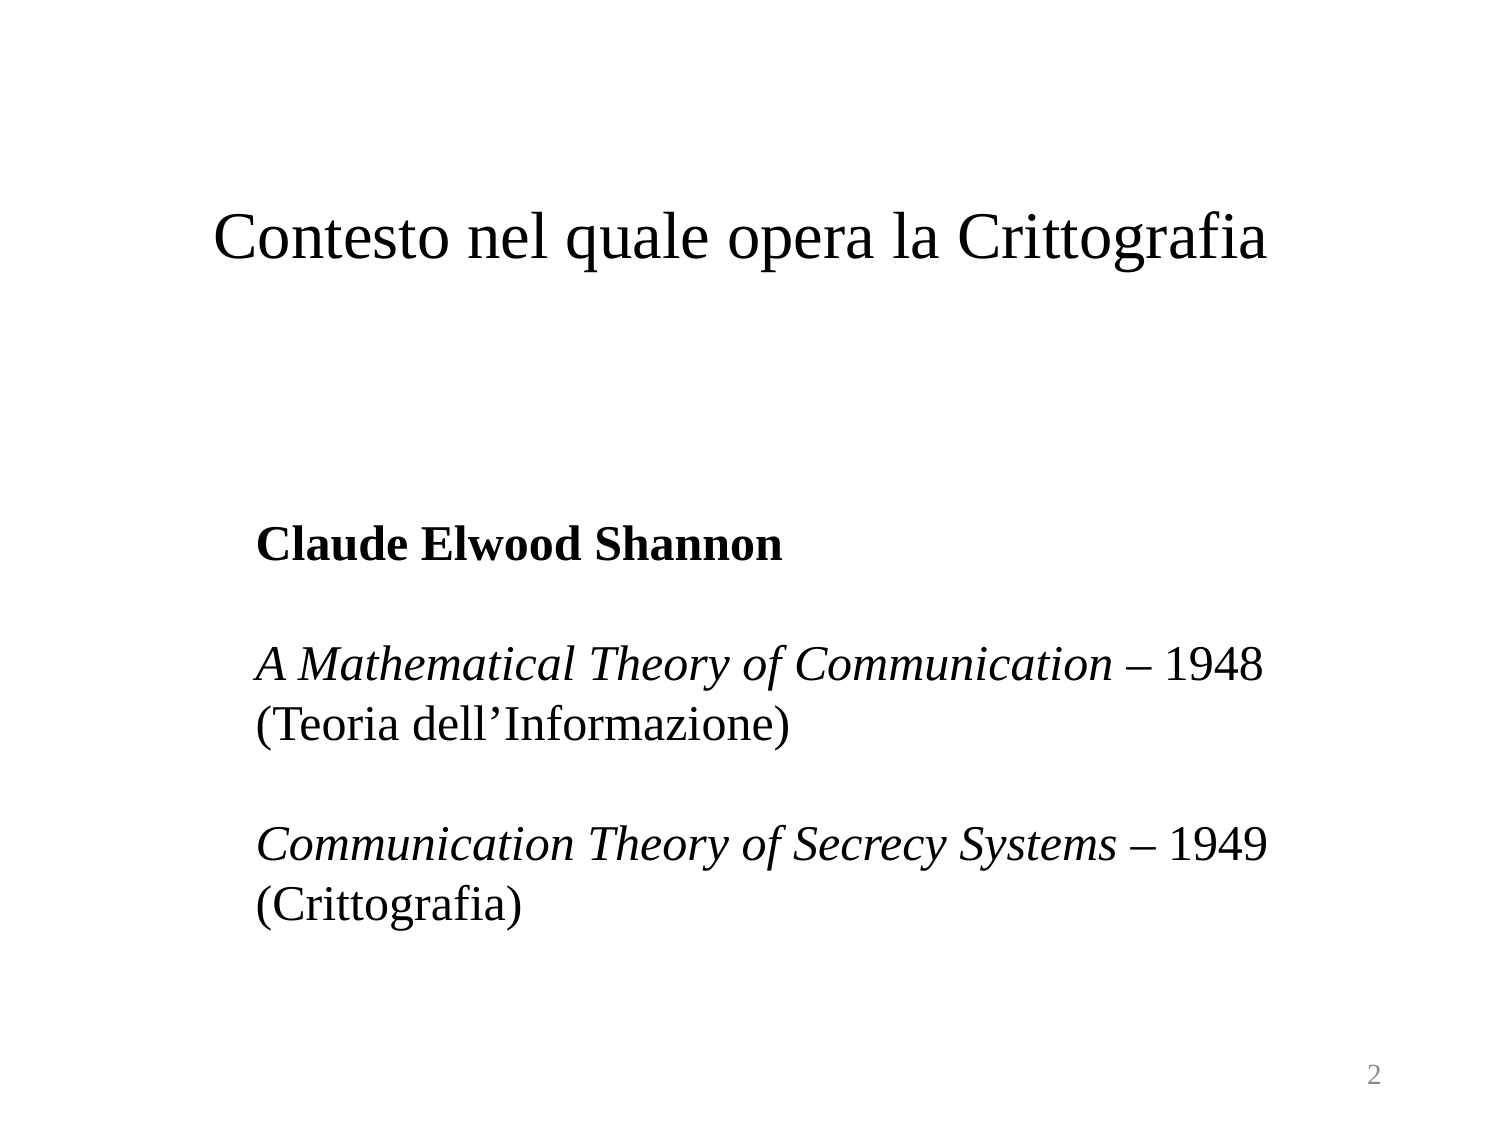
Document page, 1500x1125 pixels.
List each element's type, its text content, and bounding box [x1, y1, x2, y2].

text_box Contesto nel quale opera la Crittografia [198, 184, 1286, 280]
slide_number 2 [1059, 1042, 1397, 1103]
text_box Claude Elwood Shannon A Mathematical Theory of Communication – 1948 (Teoria dell’Informazione) Communication Theory of Secrecy Systems – 1949 (Crittografia) [240, 503, 1284, 939]
